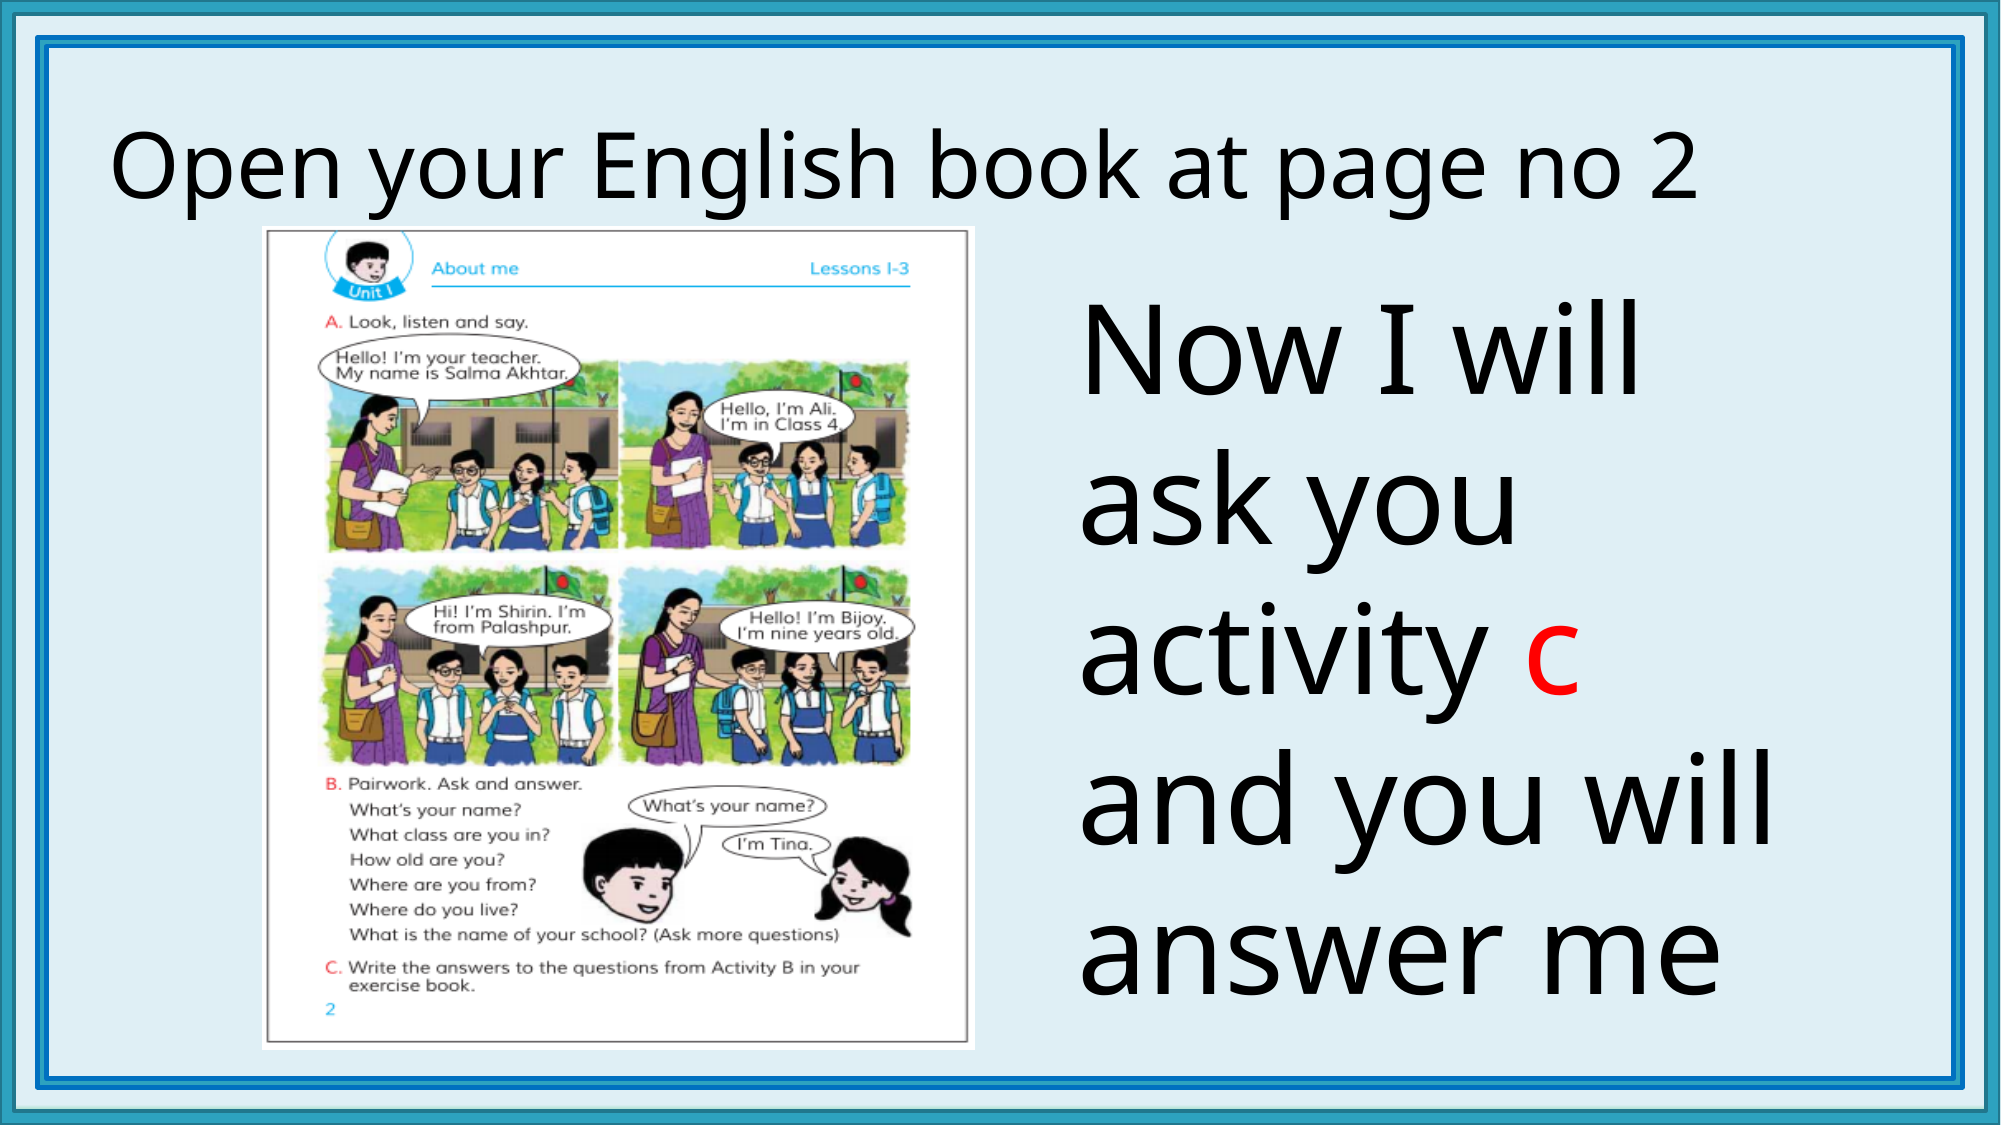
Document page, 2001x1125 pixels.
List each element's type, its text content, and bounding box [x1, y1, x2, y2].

text_box Now I will ask you activity c and you will answer me [1062, 262, 1850, 1028]
picture [262, 225, 976, 1051]
text_box Open your English book at page no 2 [94, 99, 1742, 225]
